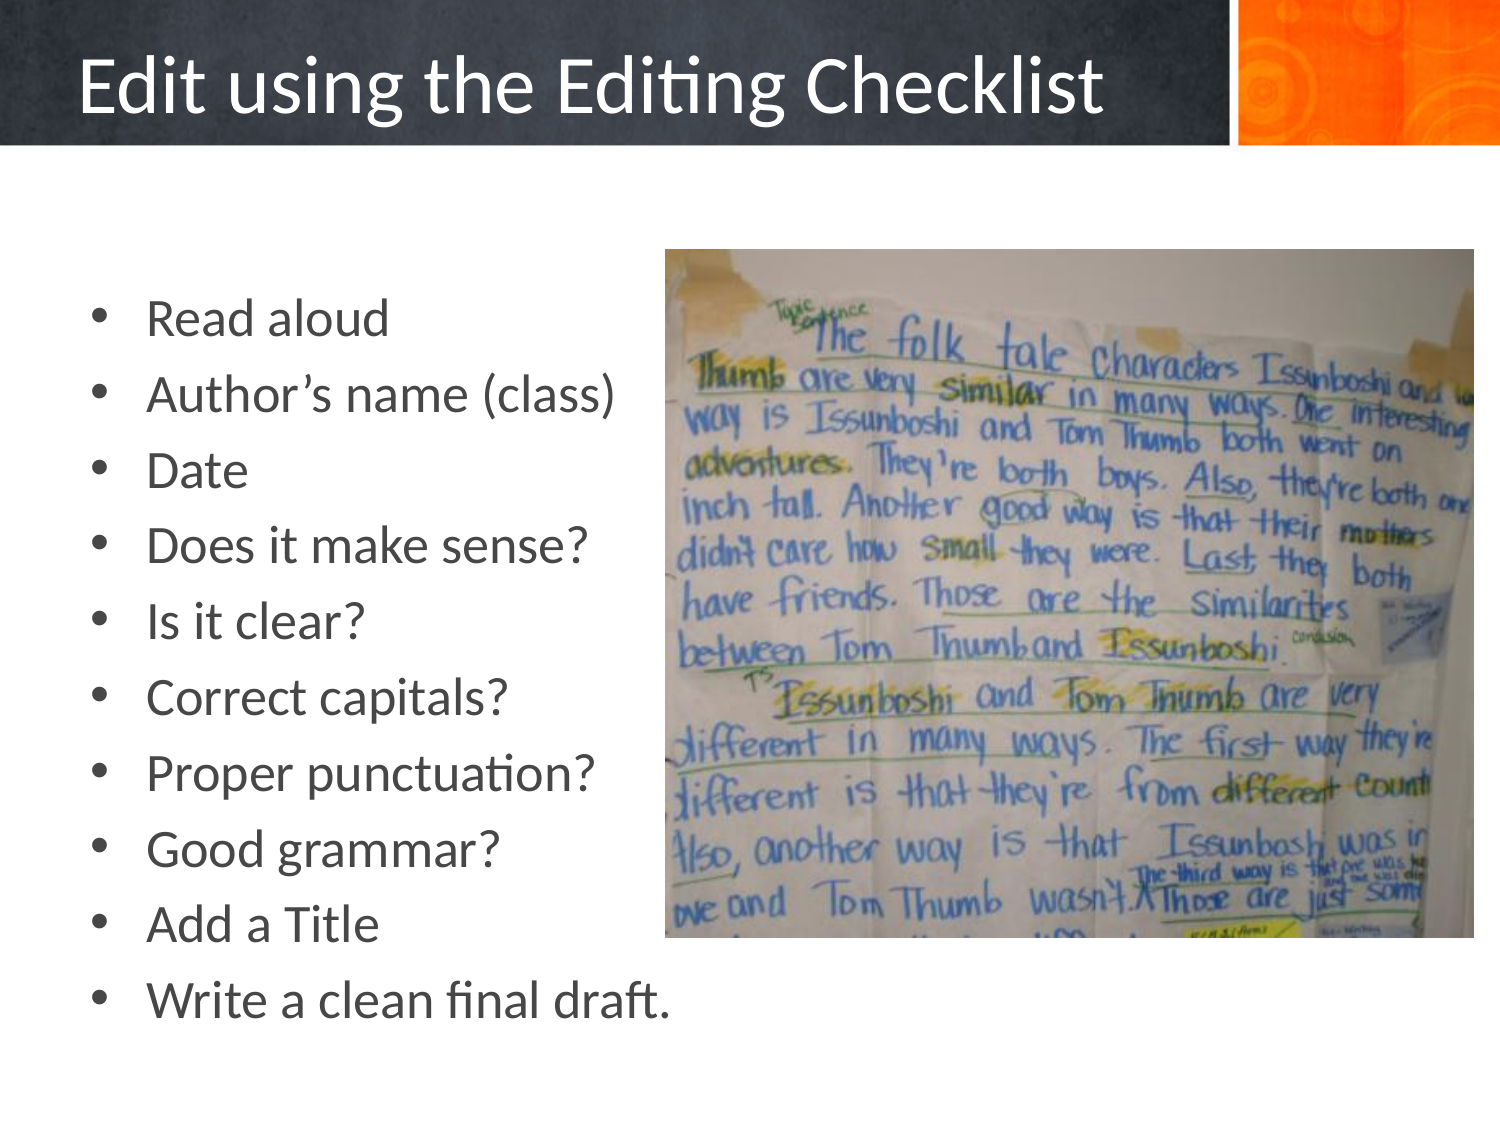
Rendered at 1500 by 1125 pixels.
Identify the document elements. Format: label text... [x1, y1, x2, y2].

picture [0, 0, 1500, 1125]
list Read aloud Author’s name (class) Date Does it make sense? Is it clear? Correct capitals? Proper punctuation? Good grammar? Add a Title Write a clean final draft. [75, 275, 738, 1038]
title Edit using the Editing Checklist [62, 0, 1222, 138]
